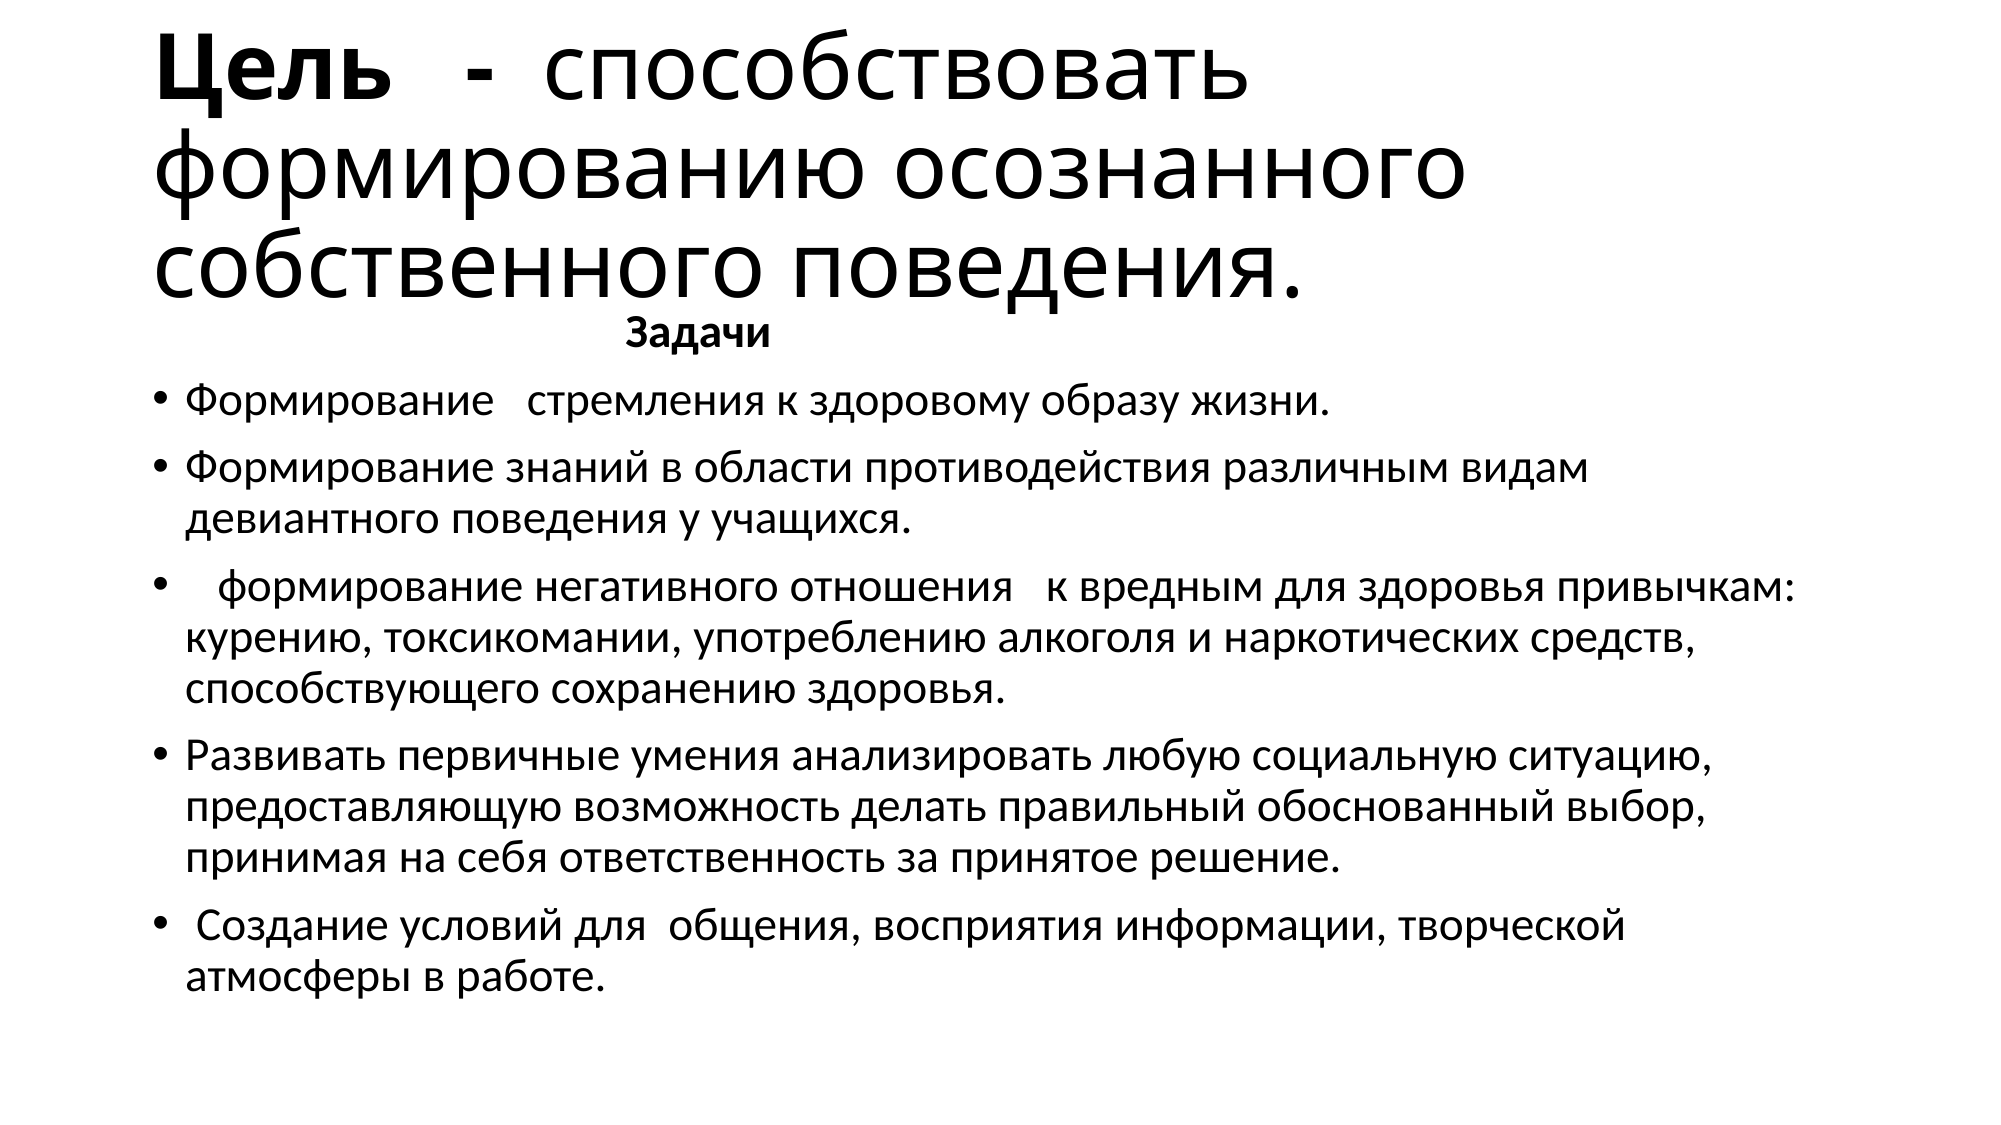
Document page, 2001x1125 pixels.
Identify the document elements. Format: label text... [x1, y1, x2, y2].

list Задачи Формирование стремления к здоровому образу жизни. Формирование знаний в области противодействия различным видам девиантного поведения у учащихся. формирование негативного отношения к вредным для здоровья привычкам: курению, токсикомании, употреблению алкоголя и наркотических средств, способствующего сохранению здоровья. Развивать первичные умения анализировать любую социальную ситуацию, предоставляющую возможность делать правильный обоснованный выбор, принимая на себя ответственность за принятое решение. Создание условий для общения, восприятия информации, творческой атмосферы в работе. [137, 299, 1863, 1014]
title Цель - способствовать формированию осознанного собственного поведения. [137, 59, 1863, 278]
